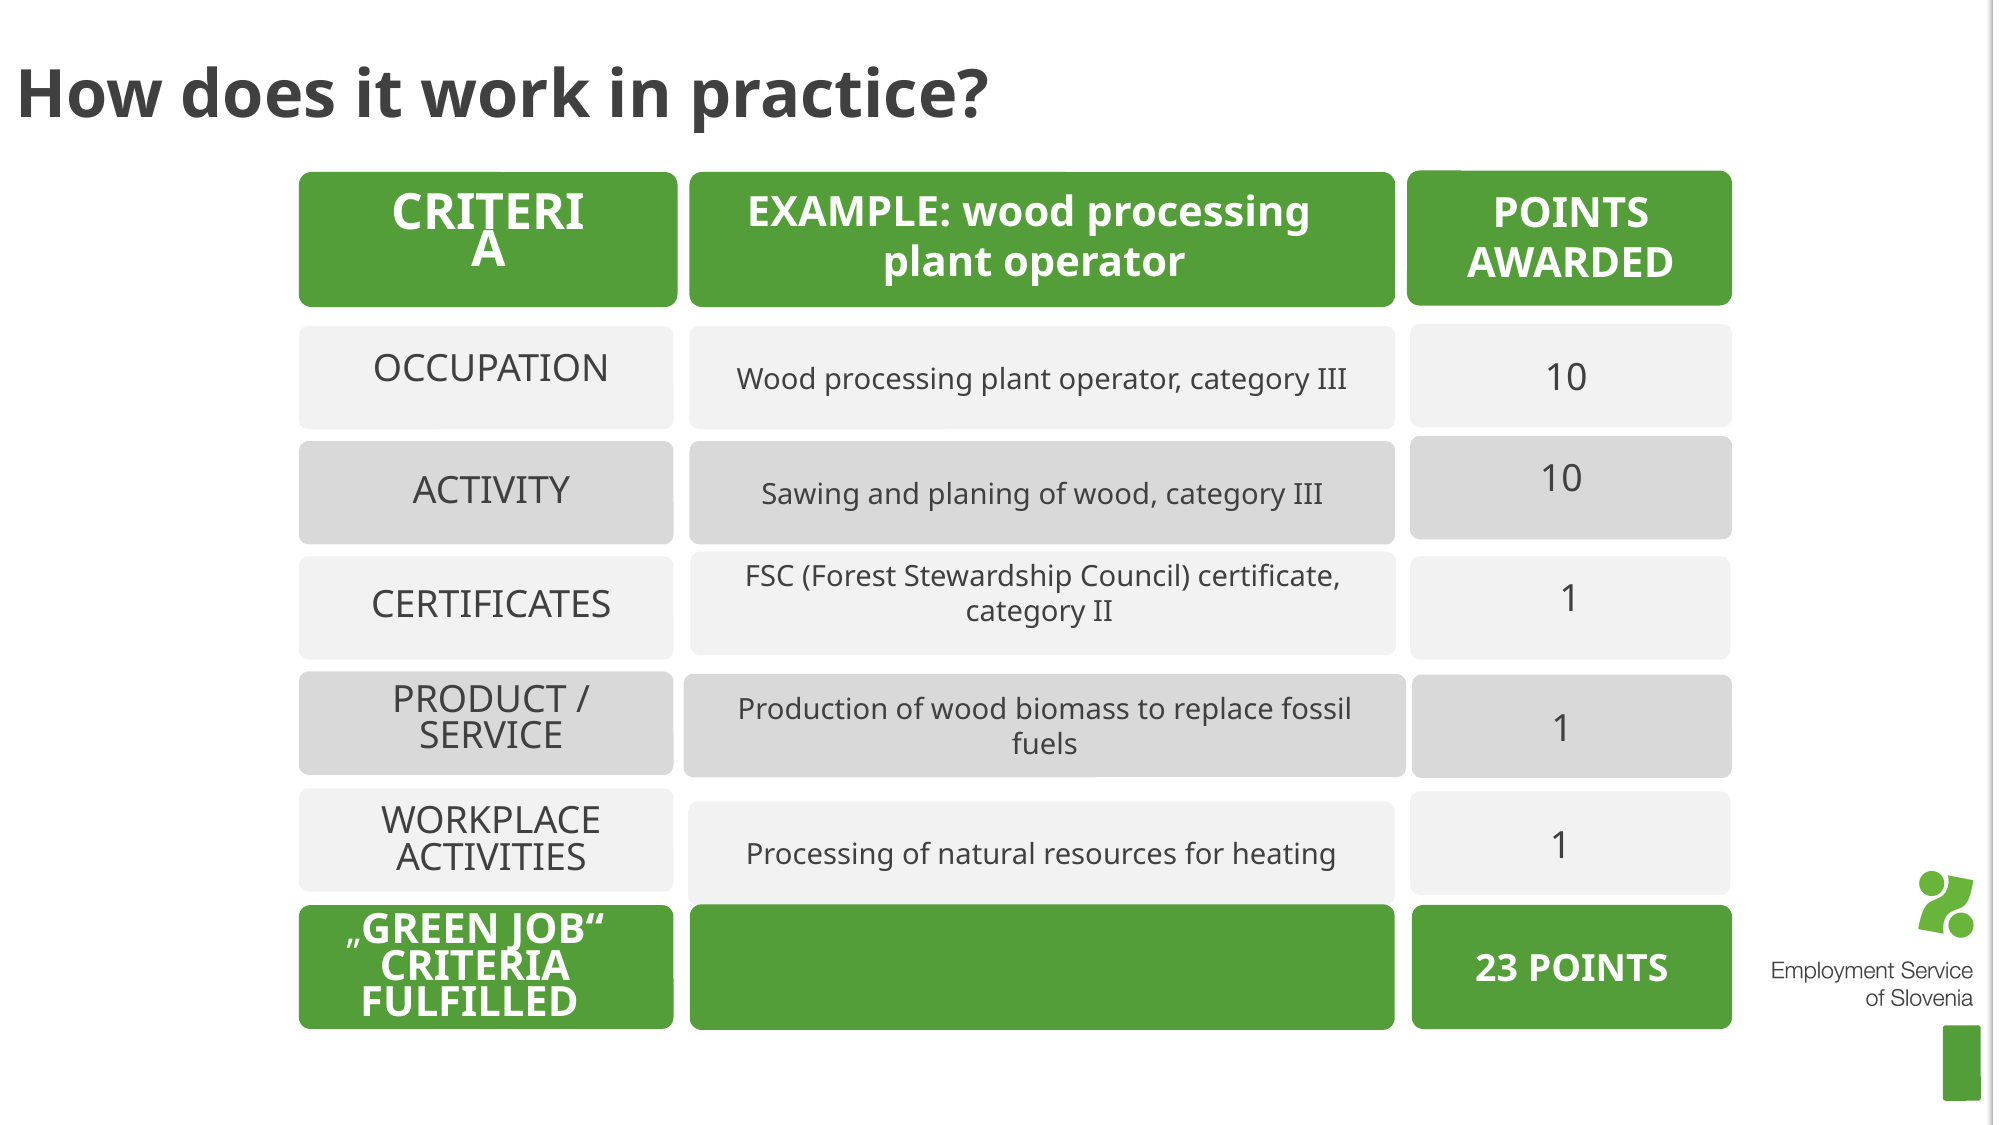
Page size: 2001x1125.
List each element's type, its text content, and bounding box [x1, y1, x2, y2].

text_box OCCUPATION [309, 348, 674, 393]
text_box [1405, 169, 1734, 307]
text_box [297, 439, 675, 546]
text_box Production of wood biomass to replace fossil fuels [682, 672, 1408, 779]
text_box 10 [1409, 322, 1734, 429]
text_box 1 [1410, 673, 1734, 780]
text_box [299, 904, 674, 911]
text_box CRITERIA [368, 195, 609, 284]
text_box 10 [1409, 434, 1734, 541]
text_box [297, 555, 675, 661]
text_box EXAMPLE: wood processing plant operator [732, 177, 1337, 293]
text_box FSC (Forest Stewardship Council) certificate, category II [689, 550, 1398, 657]
text_box Wood processing plant operator, category III [688, 324, 1397, 431]
text_box [688, 903, 1396, 1031]
picture [1710, 865, 1977, 1015]
text_box [297, 787, 675, 893]
text_box [689, 171, 1396, 308]
text_box How does it work in practice? [0, 42, 1005, 138]
text_box 23 POINTS [1410, 903, 1734, 1031]
text_box POINTS AWARDED [1411, 178, 1731, 293]
text_box [297, 670, 675, 776]
text_box WORKPLACE ACTIVITIES [309, 801, 674, 882]
text_box Processing of natural resources for heating [687, 800, 1396, 905]
text_box Sawing and planing of wood, category III [688, 439, 1397, 546]
text_box 1 [1409, 790, 1732, 896]
text_box [297, 324, 675, 431]
text_box CERTIFICATES [309, 585, 674, 629]
text_box [297, 170, 679, 309]
text_box 1 [1409, 555, 1732, 661]
text_box „GREEN JOB“ CRITERIA FULFILLED [274, 911, 676, 1029]
text_box PRODUCT / SERVICE [309, 679, 674, 760]
text_box ACTIVITY [309, 470, 674, 515]
